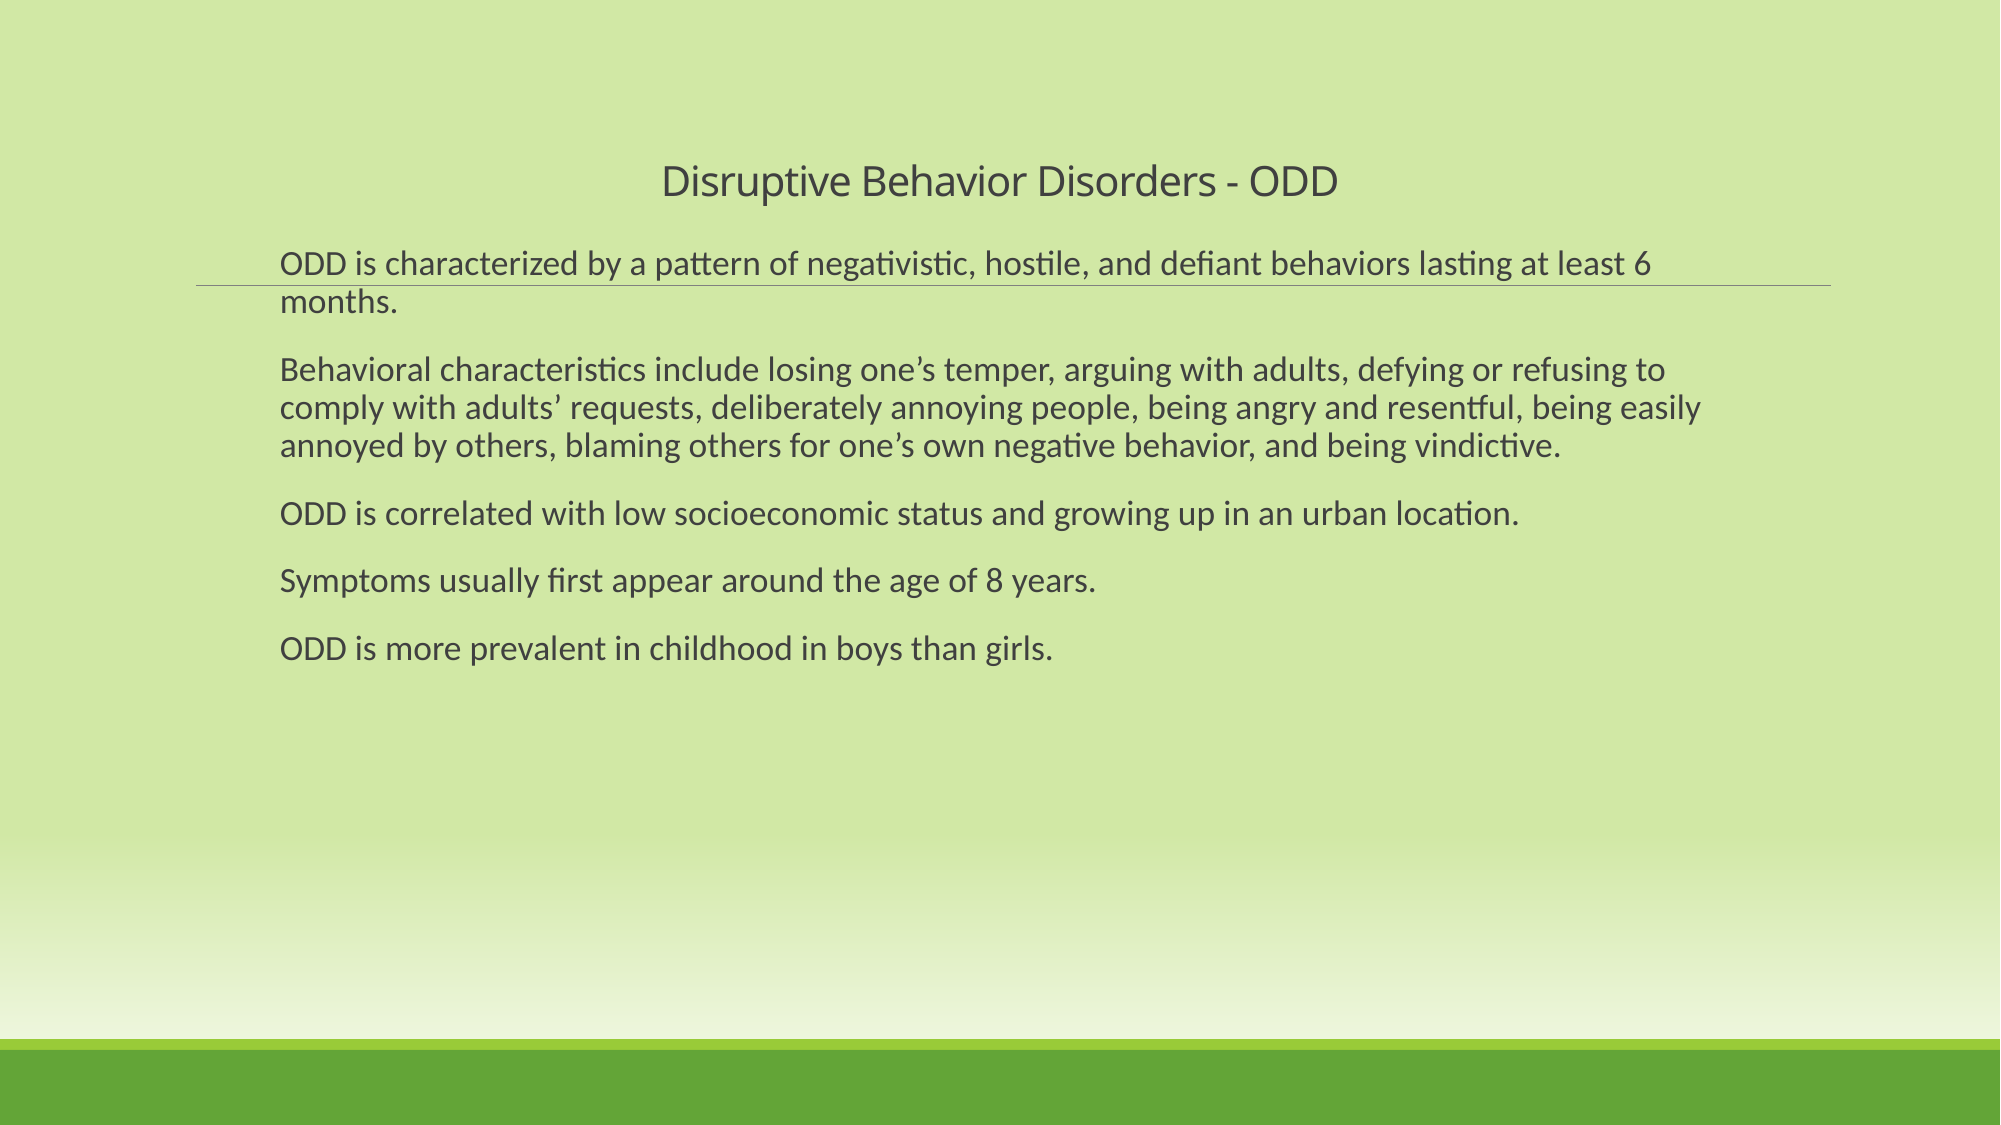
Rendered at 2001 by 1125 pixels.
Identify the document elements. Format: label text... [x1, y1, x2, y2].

title Disruptive Behavior Disorders - ODD [249, 112, 1750, 213]
list ODD is characterized by a pattern of negativistic, hostile, and defiant behaviors lasting at least 6 months. Behavioral characteristics include losing one’s temper, arguing with adults, defying or refusing to comply with adults’ requests, deliberately annoying people, being angry and resentful, being easily annoyed by others, blaming others for one’s own negative behavior, and being vindictive. ODD is correlated with low socioeconomic status and growing up in an urban location. Symptoms usually first appear around the age of 8 years. ODD is more prevalent in childhood in boys than girls. [249, 237, 1750, 1125]
